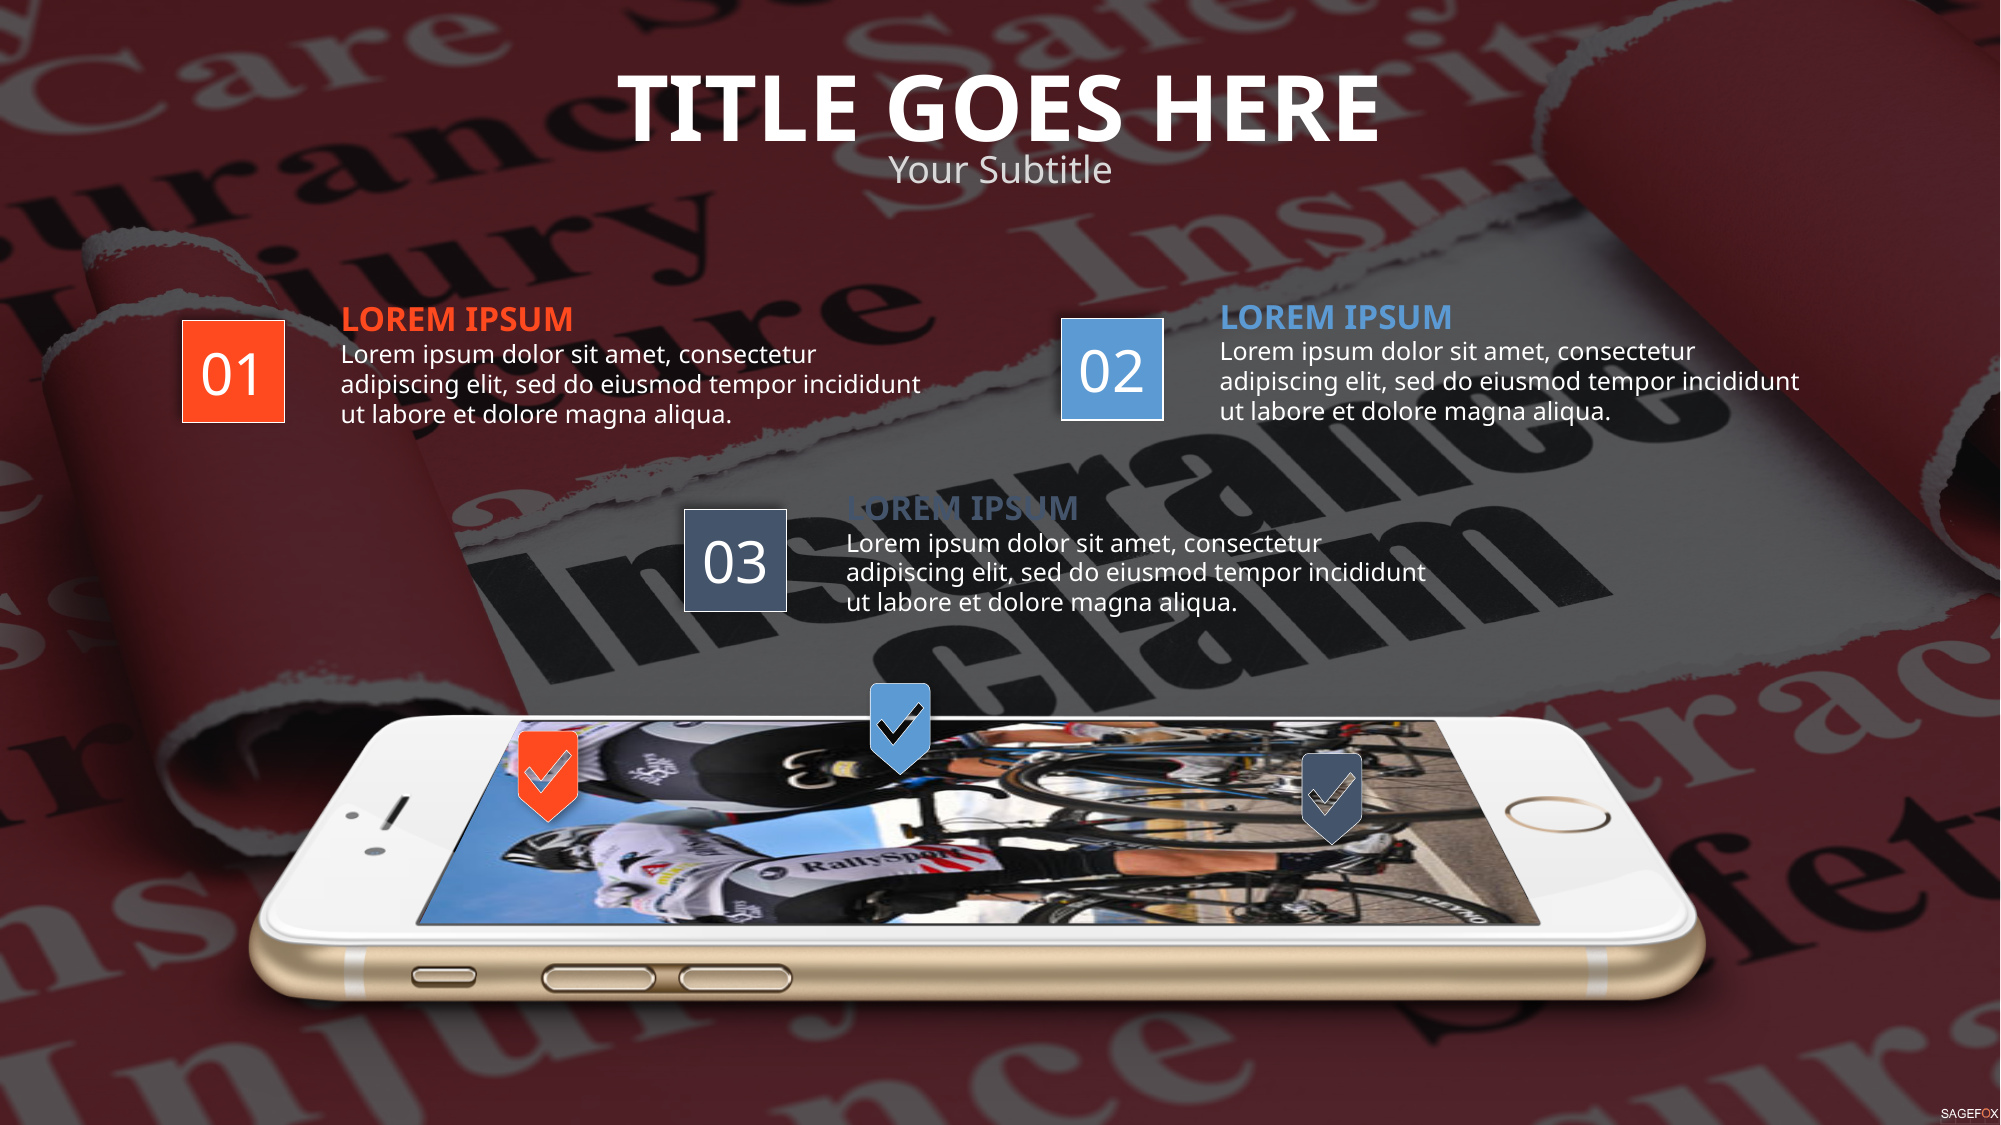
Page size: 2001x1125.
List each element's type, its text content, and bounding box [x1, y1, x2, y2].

text_box LOREM IPSUM Lorem ipsum dolor sit amet, consectetur adipiscing elit, sed do eiusmod tempor incididunt ut labore et dolore magna aliqua. [330, 293, 937, 434]
picture [0, 0, 2001, 1125]
text_box 01 [181, 320, 285, 424]
text_box 03 [683, 508, 787, 560]
text_box LOREM IPSUM Lorem ipsum dolor sit amet, consectetur adipiscing elit, sed do eiusmod tempor incididunt ut labore et dolore magna aliqua. [836, 482, 1442, 560]
text_box 02 [1060, 317, 1164, 421]
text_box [548, 42, 1452, 199]
text_box LOREM IPSUM Lorem ipsum dolor sit amet, consectetur adipiscing elit, sed do eiusmod tempor incididunt ut labore et dolore magna aliqua. [1209, 290, 1815, 431]
